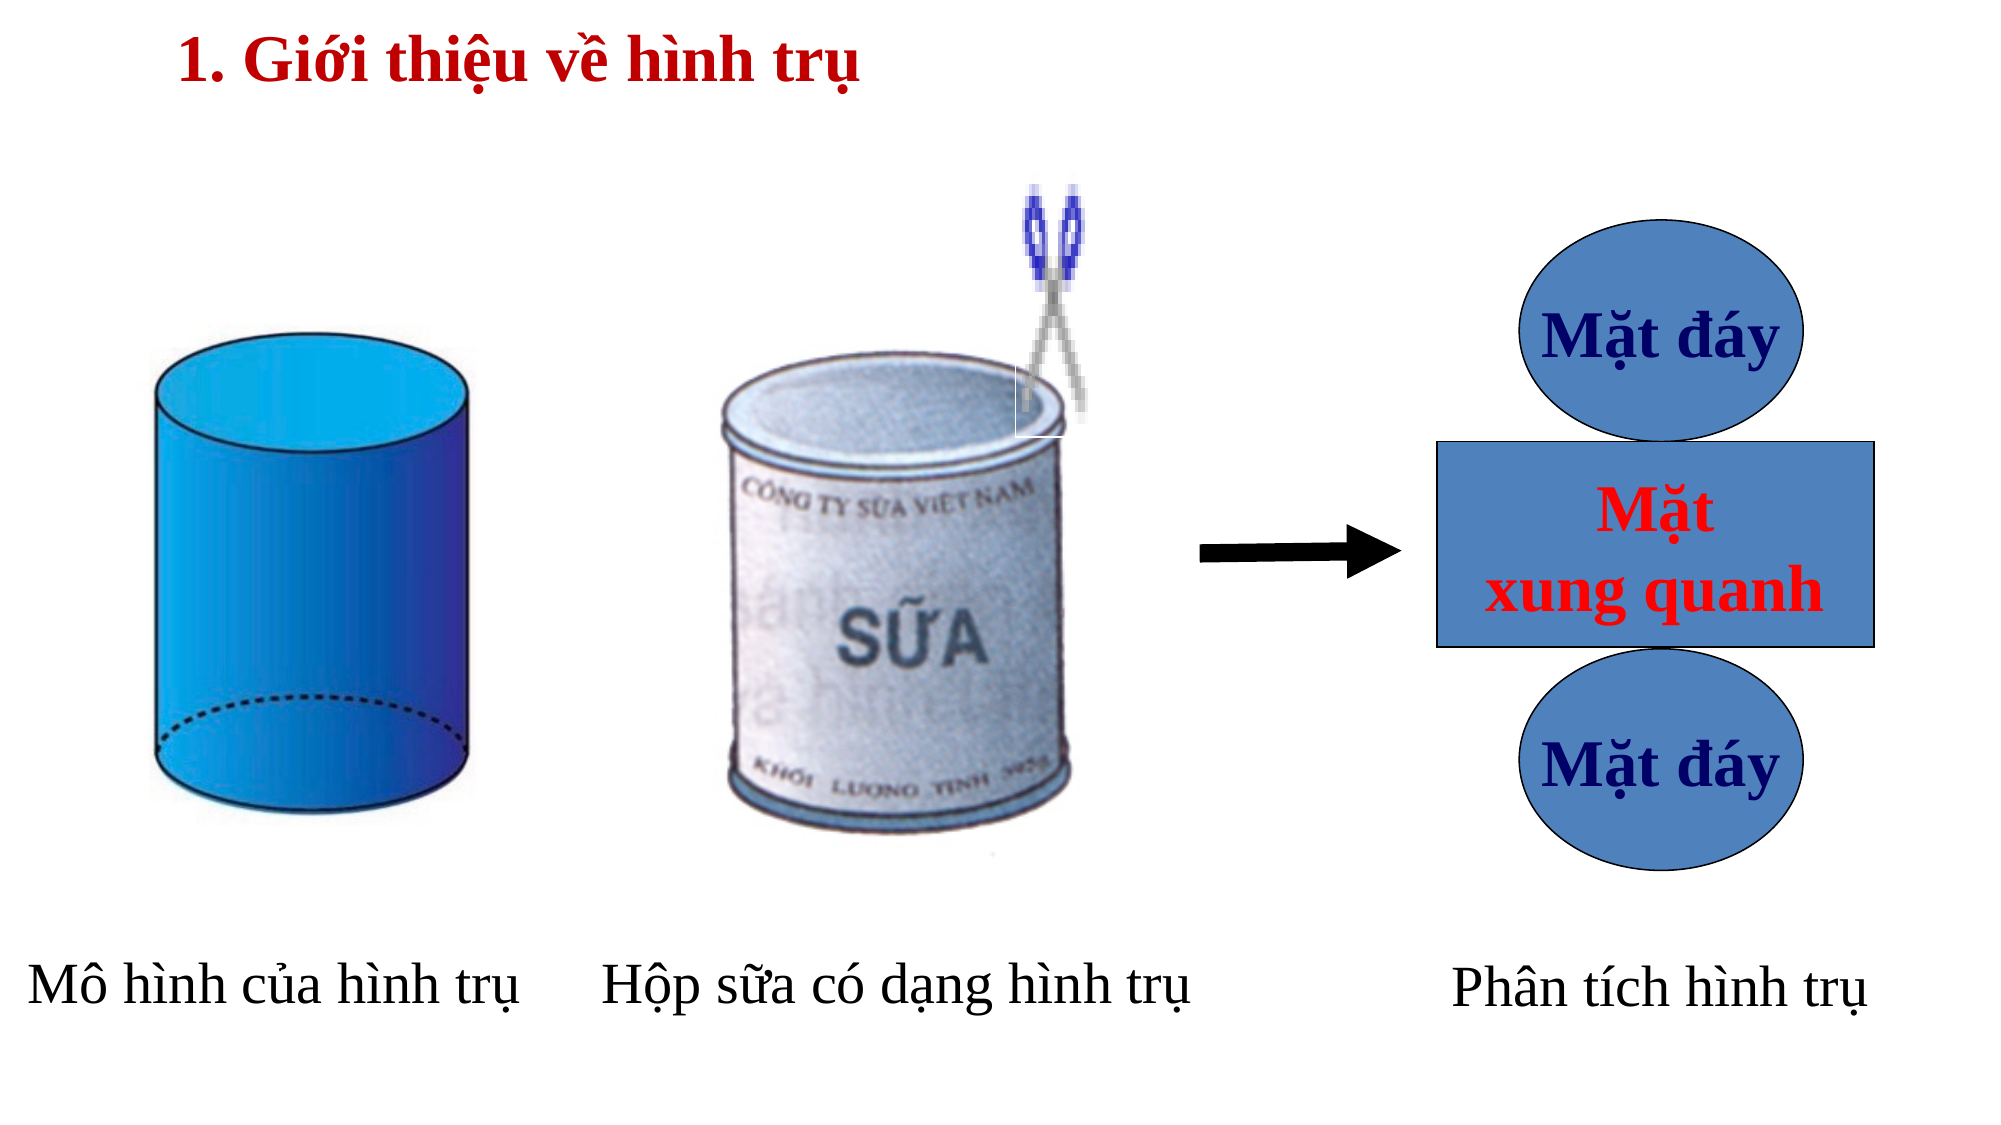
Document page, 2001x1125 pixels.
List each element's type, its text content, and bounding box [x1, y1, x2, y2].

text_box Mô hình của hình trụ [13, 937, 575, 1023]
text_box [1436, 219, 1875, 871]
text_box Phân tích hình trụ [1437, 940, 1898, 1026]
text_box Hộp sữa có dạng hình trụ [586, 937, 1225, 1023]
text_box 1. Giới thiệu về hình trụ [161, 7, 1211, 102]
picture [103, 302, 528, 855]
picture [662, 148, 1107, 858]
text_box [1199, 544, 1402, 558]
